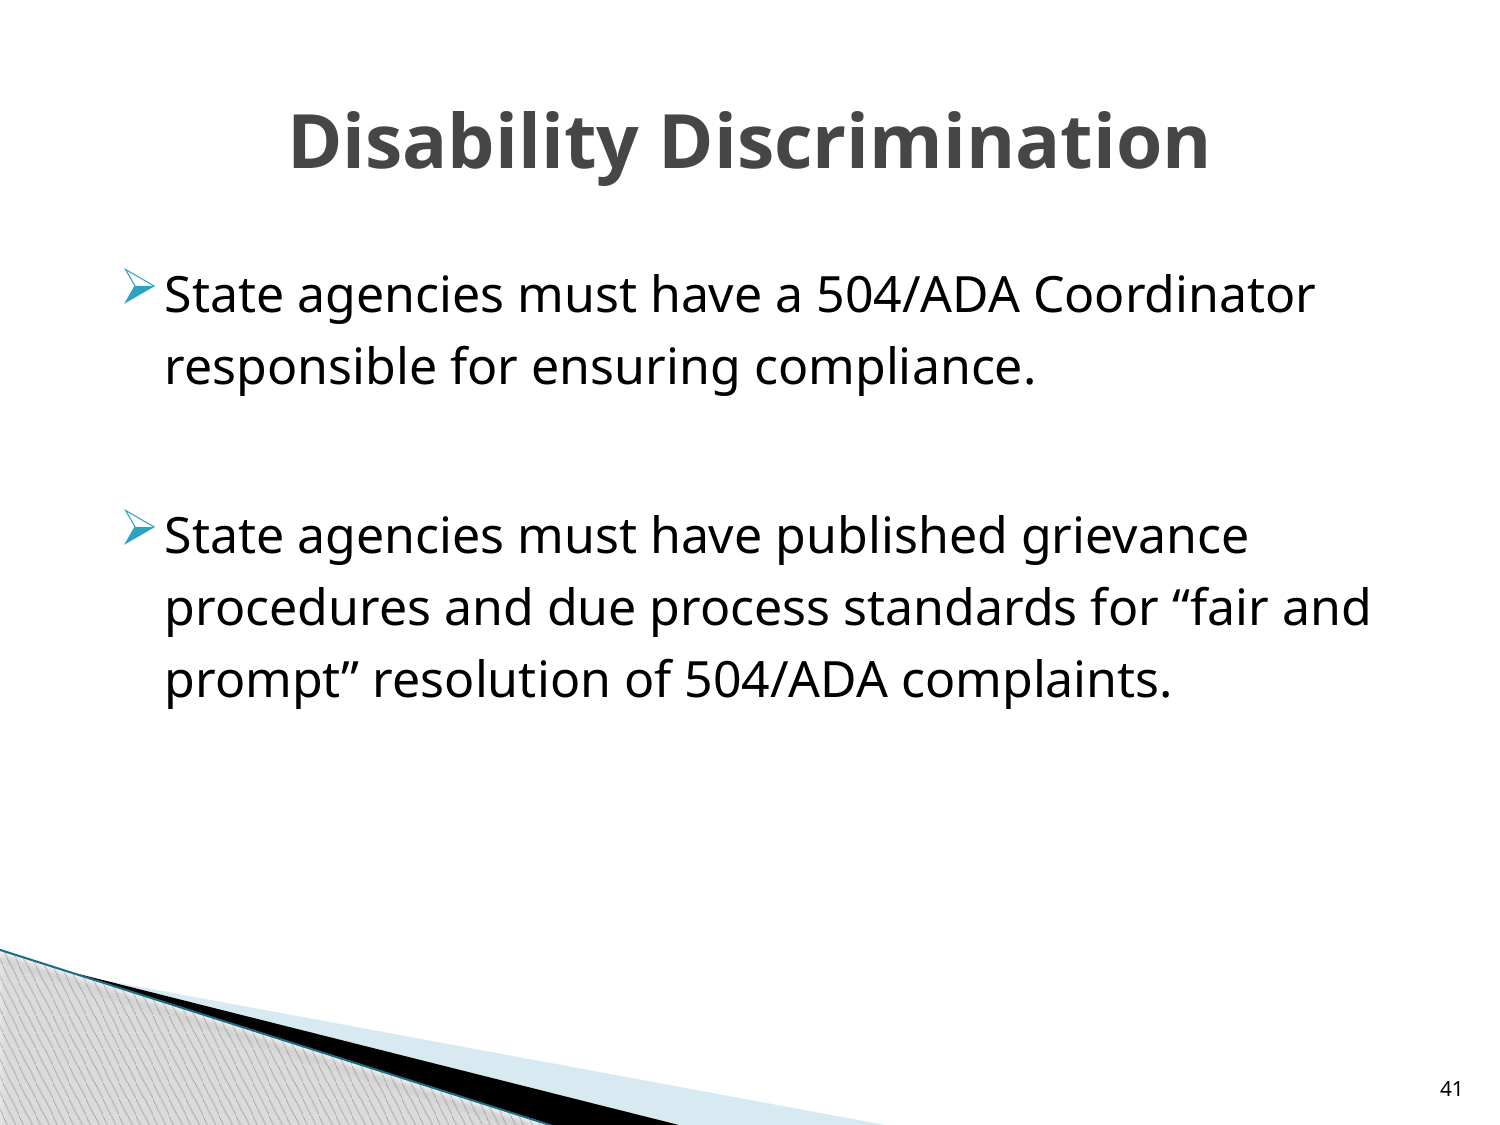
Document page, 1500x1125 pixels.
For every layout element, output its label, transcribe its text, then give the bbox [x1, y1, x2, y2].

slide_number 41 [1418, 1051, 1479, 1112]
title Disability Discrimination [75, 45, 1425, 233]
list State agencies must have a 504/ADA Coordinator responsible for ensuring compliance. State agencies must have published grievance procedures and due process standards for “fair and prompt” resolution of 504/ADA complaints. [75, 243, 1425, 986]
